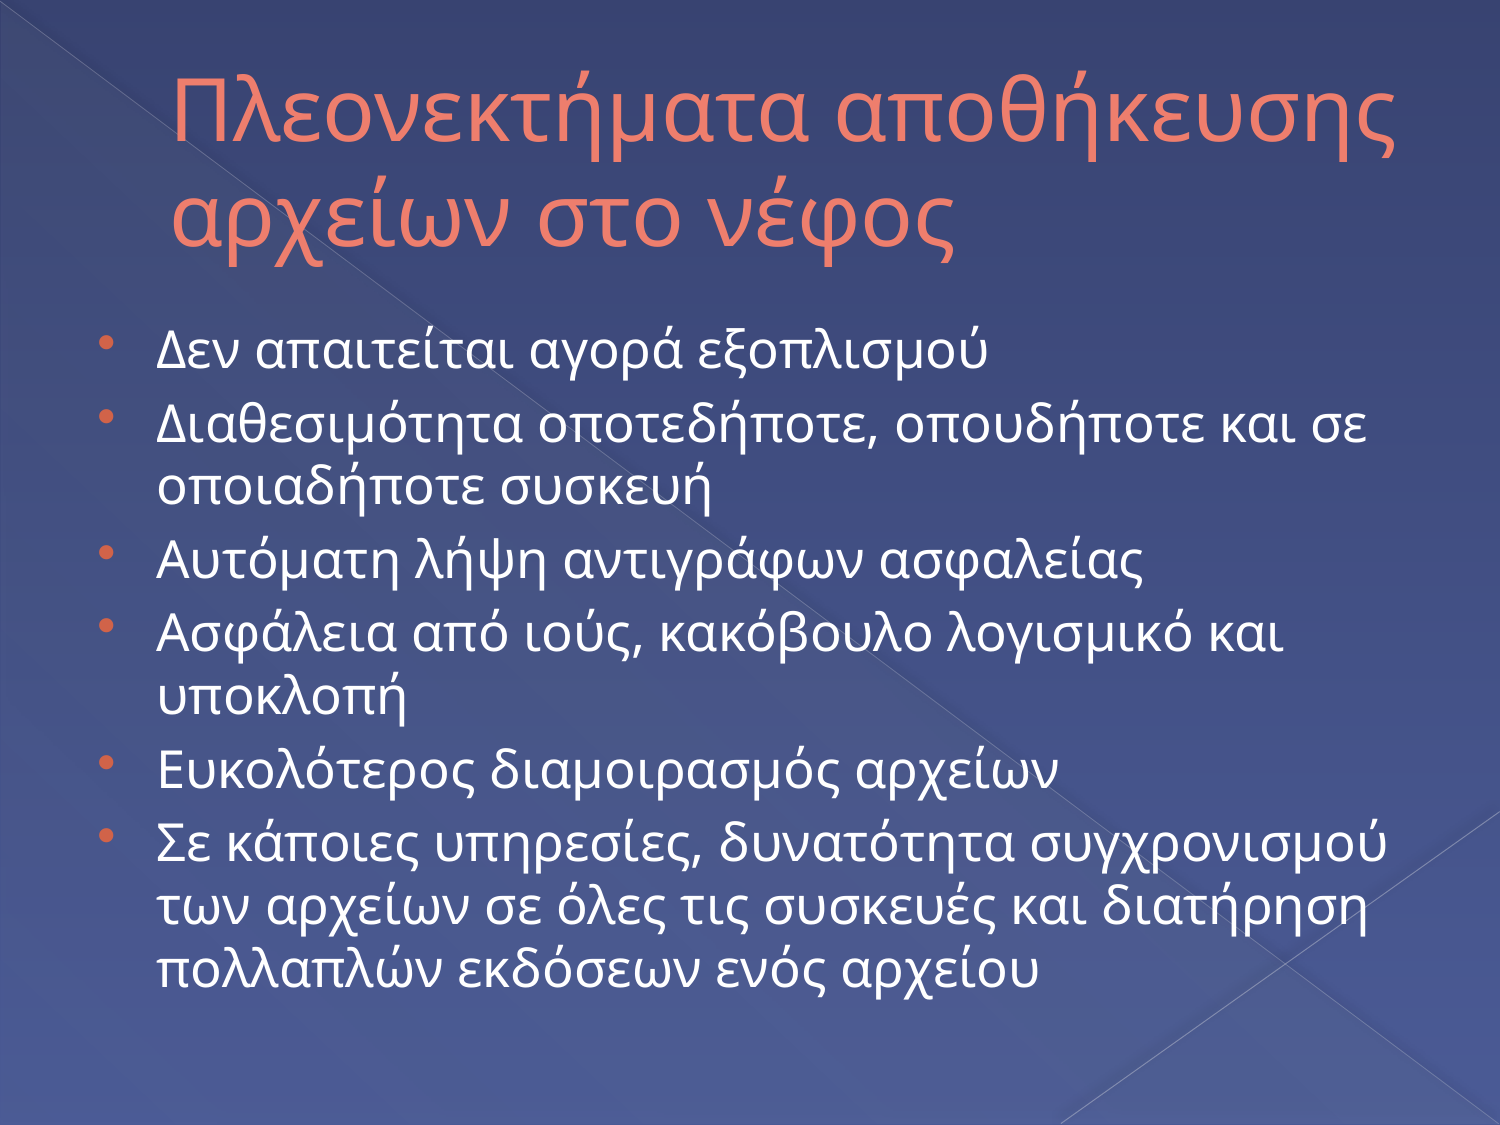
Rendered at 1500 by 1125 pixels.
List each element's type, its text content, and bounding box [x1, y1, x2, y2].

title Πλεονεκτήματα αποθήκευσης αρχείων στο νέφος [75, 43, 1425, 274]
list Δεν απαιτείται αγορά εξοπλισμού Διαθεσιμότητα οποτεδήποτε, οπουδήποτε και σε οποιαδήποτε συσκευή Αυτόματη λήψη αντιγράφων ασφαλείας Ασφάλεια από ιούς, κακόβουλο λογισμικό και υποκλοπή Ευκολότερος διαμοιρασμός αρχείων Σε κάποιες υπηρεσίες, δυνατότητα συγχρονισμού των αρχείων σε όλες τις συσκευές και διατήρηση πολλαπλών εκδόσεων ενός αρχείου [75, 308, 1425, 1059]
